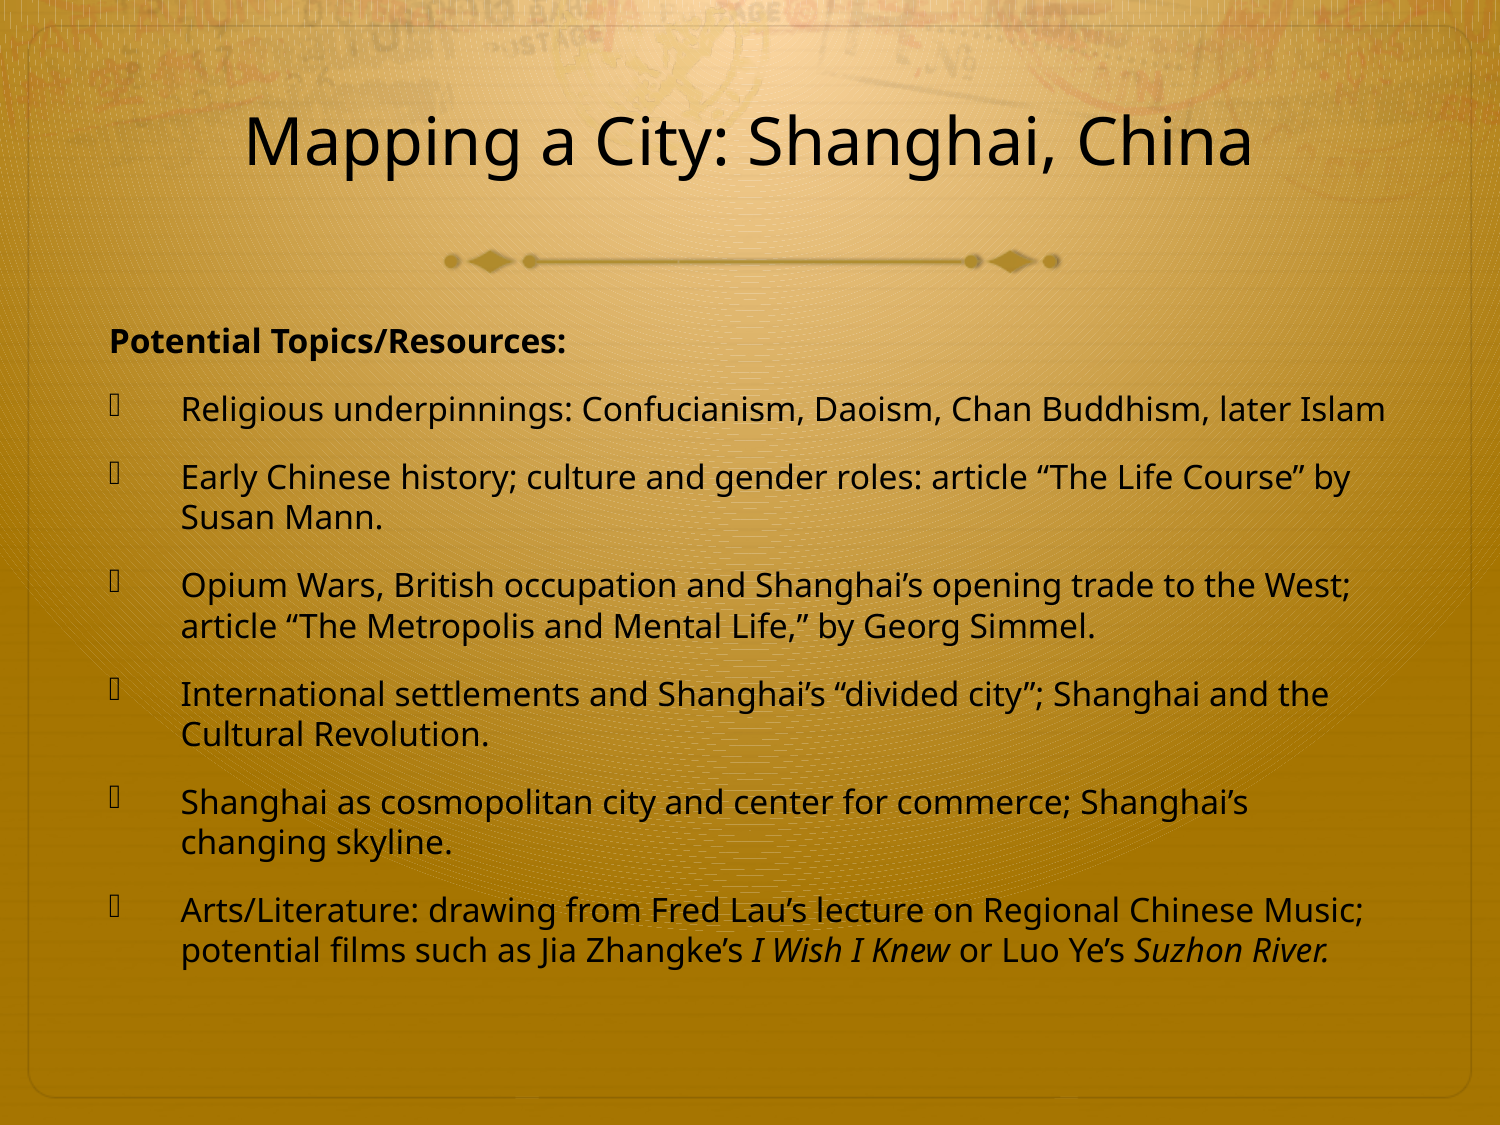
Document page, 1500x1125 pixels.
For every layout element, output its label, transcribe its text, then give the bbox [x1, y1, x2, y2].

picture [0, 0, 1500, 1125]
title Mapping a City: Shanghai, China [93, 45, 1407, 233]
list Potential Topics/Resources: Religious underpinnings: Confucianism, Daoism, Chan Buddhism, later Islam Early Chinese history; culture and gender roles: article “The Life Course” by Susan Mann. Opium Wars, British occupation and Shanghai’s opening trade to the West; article “The Metropolis and Mental Life,” by Georg Simmel. International settlements and Shanghai’s “divided city”; Shanghai and the Cultural Revolution. Shanghai as cosmopolitan city and center for commerce; Shanghai’s changing skyline. Arts/Literature: drawing from Fred Lau’s lecture on Regional Chinese Music; potential films such as Jia Zhangke’s I Wish I Knew or Luo Ye’s Suzhon River. [93, 312, 1407, 988]
